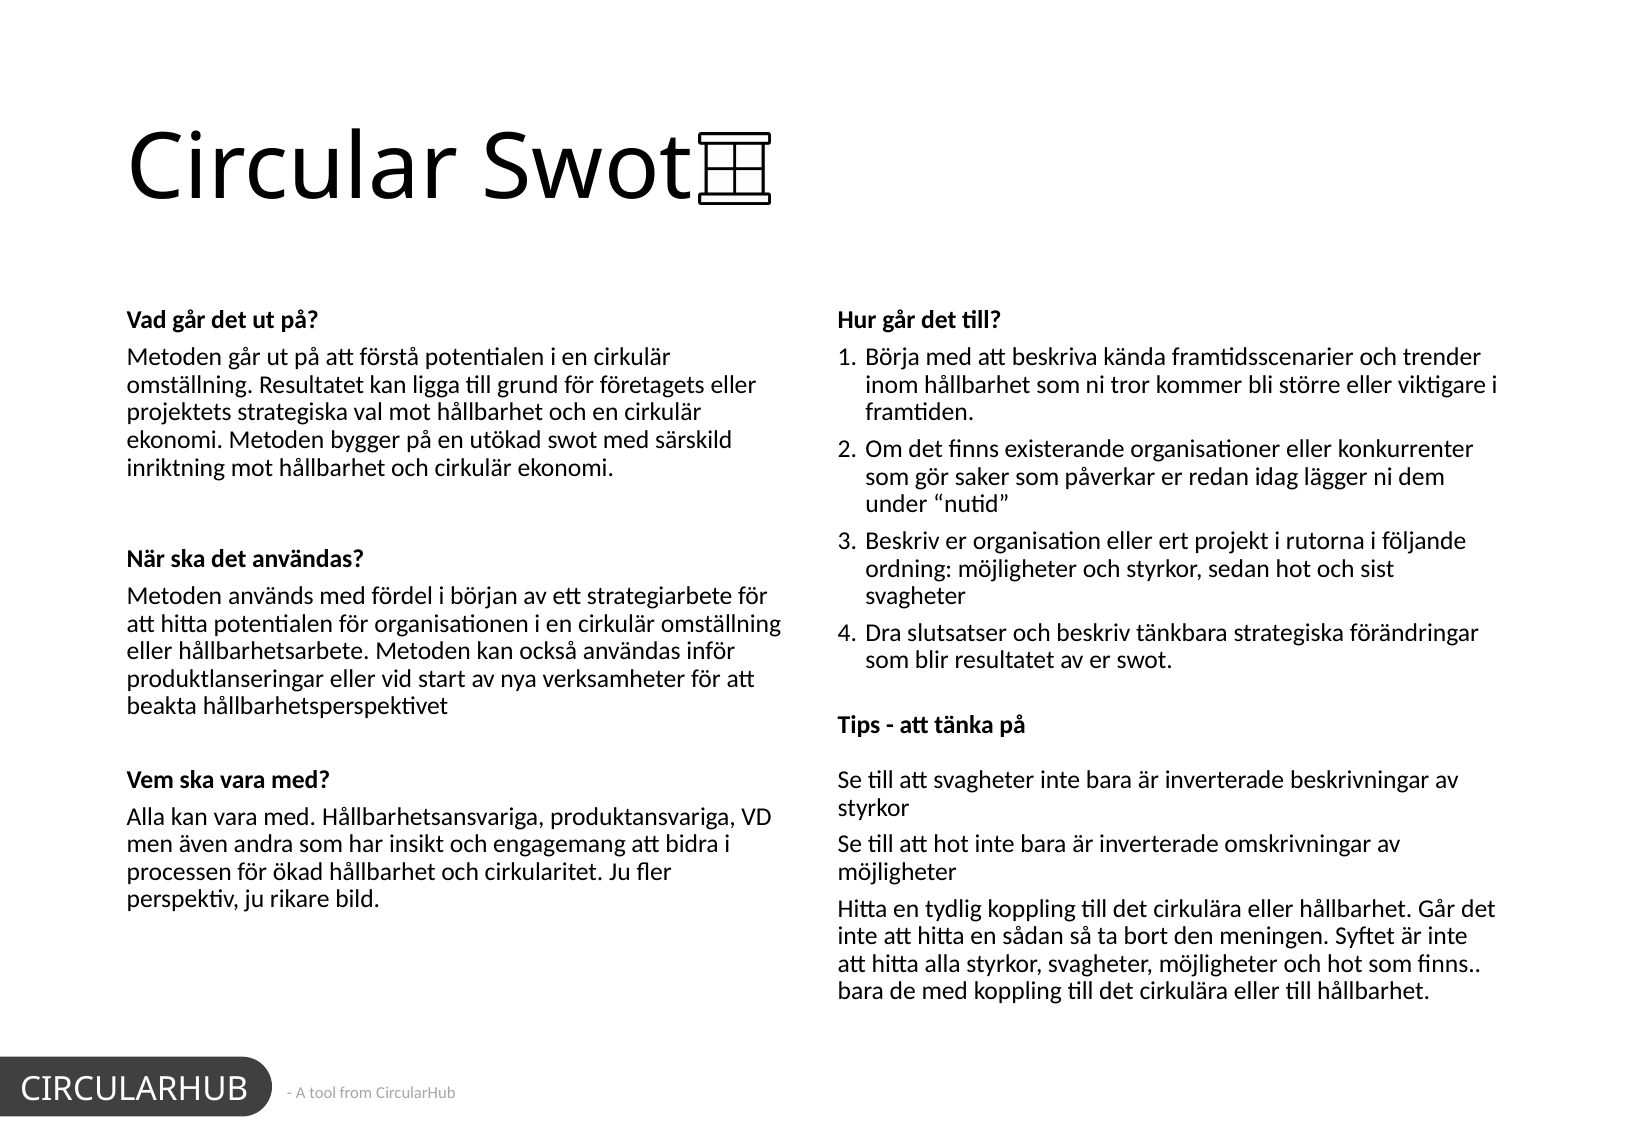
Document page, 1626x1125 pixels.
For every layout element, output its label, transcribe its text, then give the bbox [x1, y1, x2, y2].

picture [698, 132, 771, 205]
list Hur går det till? Börja med att beskriva kända framtidsscenarier och trender inom hållbarhet som ni tror kommer bli större eller viktigare i framtiden. Om det finns existerande organisationer eller konkurrenter som gör saker som påverkar er redan idag lägger ni dem under “nutid” Beskriv er organisation eller ert projekt i rutorna i följande ordning: möjligheter och styrkor, sedan hot och sist svagheter Dra slutsatser och beskriv tänkbara strategiska förändringar som blir resultatet av er swot. Tips - att tänka på Se till att svagheter inte bara är inverterade beskrivningar av styrkor Se till att hot inte bara är inverterade omskrivningar av möjligheter Hitta en tydlig koppling till det cirkulära eller hållbarhet. Går det inte att hitta en sådan så ta bort den meningen. Syftet är inte att hitta alla styrkor, svagheter, möjligheter och hot som finns.. bara de med koppling till det cirkulära eller till hållbarhet. [822, 299, 1514, 1014]
list Vad går det ut på? Metoden går ut på att förstå potentialen i en cirkulär omställning. Resultatet kan ligga till grund för företagets eller projektets strategiska val mot hållbarhet och en cirkulär ekonomi. Metoden bygger på en utökad swot med särskild inriktning mot hållbarhet och cirkulär ekonomi. När ska det användas? Metoden används med fördel i början av ett strategiarbete för att hitta potentialen för organisationen i en cirkulär omställning eller hållbarhetsarbete. Metoden kan också användas inför produktlanseringar eller vid start av nya verksamheter för att beakta hållbarhetsperspektivet Vem ska vara med? Alla kan vara med. Hållbarhetsansvariga, produktansvariga, VD men även andra som har insikt och engagemang att bidra i processen för ökad hållbarhet och cirkularitet. Ju fler perspektiv, ju rikare bild. [111, 299, 803, 1014]
title Circular Swot [111, 59, 1514, 278]
